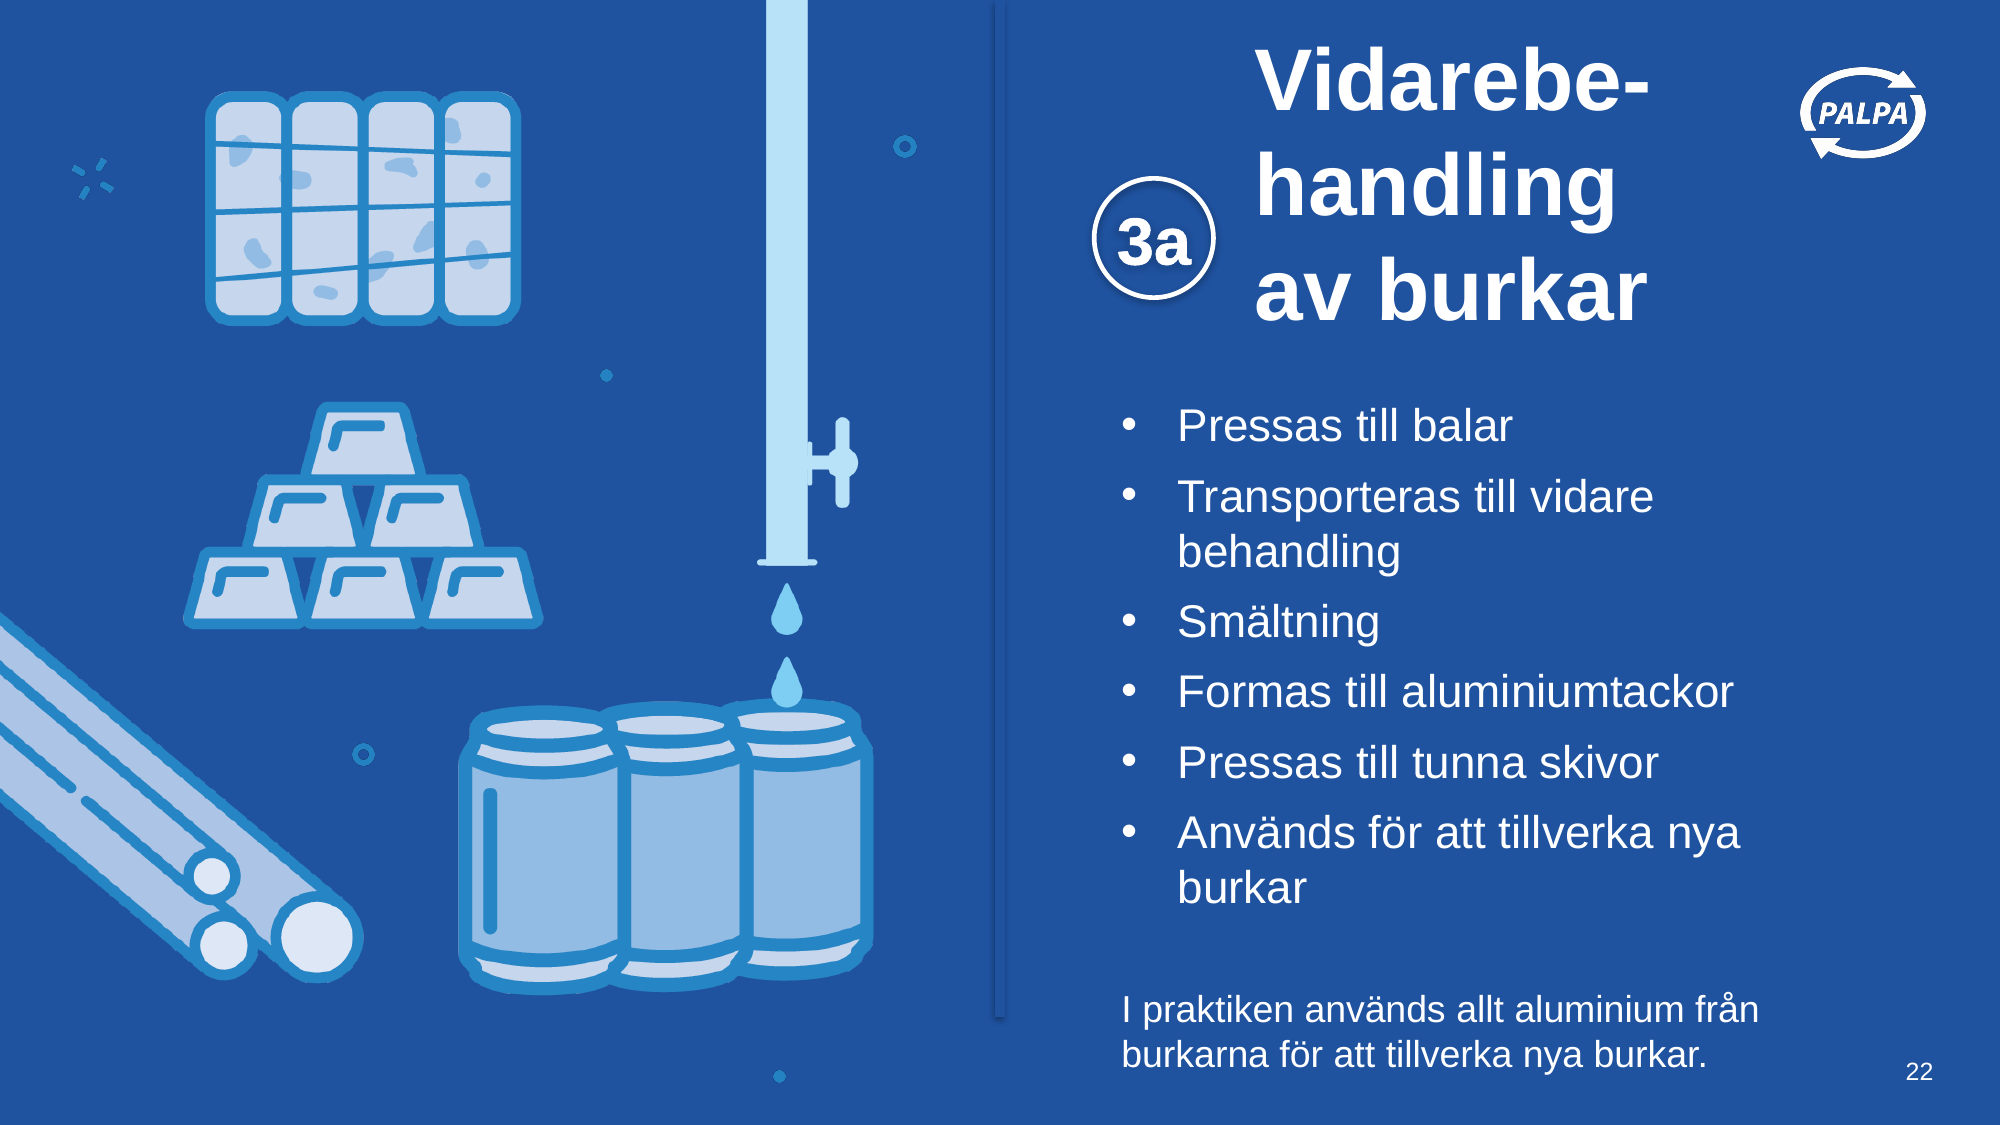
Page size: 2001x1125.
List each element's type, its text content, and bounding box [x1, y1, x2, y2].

picture [0, 0, 977, 1125]
text_box 3a [1093, 177, 1215, 299]
slide_number 22 [1463, 1040, 1949, 1101]
list Pressas till balar Transporteras till vidare behandling Smältning Formas till aluminiumtackor Pressas till tunna skivor Används för att tillverka nya burkar I praktiken används allt aluminium från burkarna för att tillverka nya burkar. [1106, 388, 1874, 1090]
title Vidarebe- handling av burkar [1239, 72, 1929, 346]
picture [1800, 67, 1926, 72]
